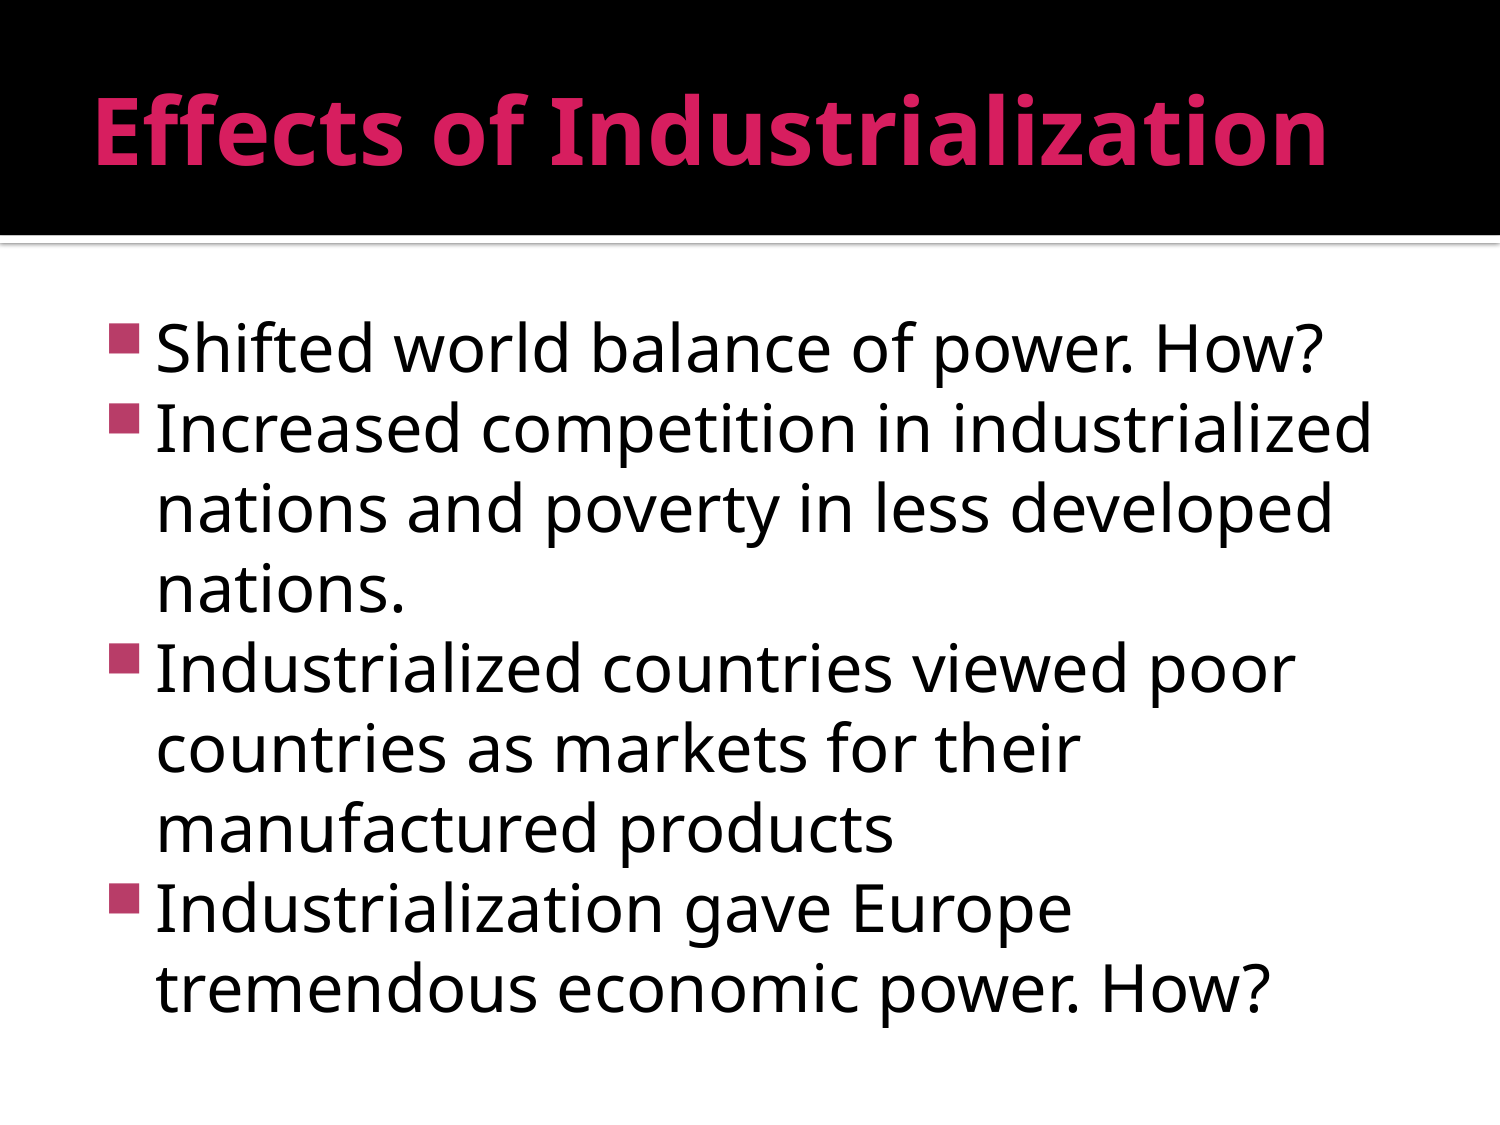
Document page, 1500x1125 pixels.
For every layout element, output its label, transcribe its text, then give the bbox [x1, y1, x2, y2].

list Shifted world balance of power. How? Increased competition in industrialized nations and poverty in less developed nations. Industrialized countries viewed poor countries as markets for their manufactured products Industrialization gave Europe tremendous economic power. How? [74, 290, 1426, 1051]
title Effects of Industrialization [75, 25, 1425, 231]
